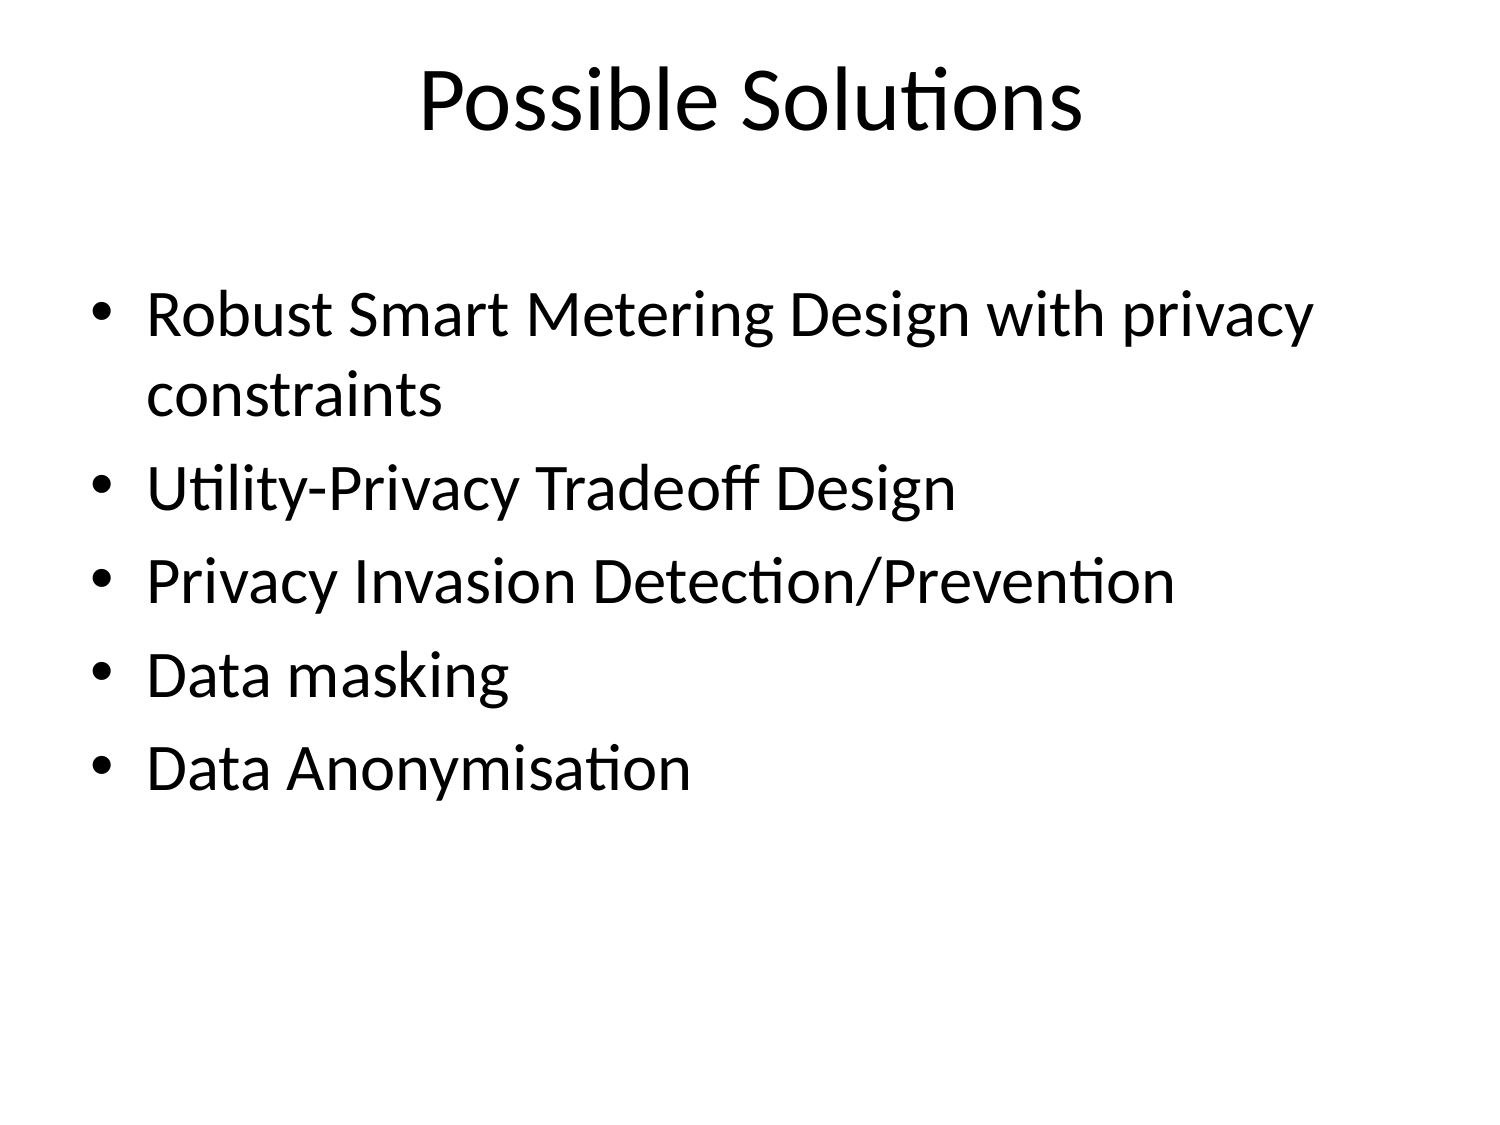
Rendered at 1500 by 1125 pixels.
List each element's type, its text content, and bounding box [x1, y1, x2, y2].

list Robust Smart Metering Design with privacy constraints Utility-Privacy Tradeoff Design Privacy Invasion Detection/Prevention Data masking Data Anonymisation [75, 262, 1425, 976]
title Possible Solutions [76, 0, 1427, 188]
